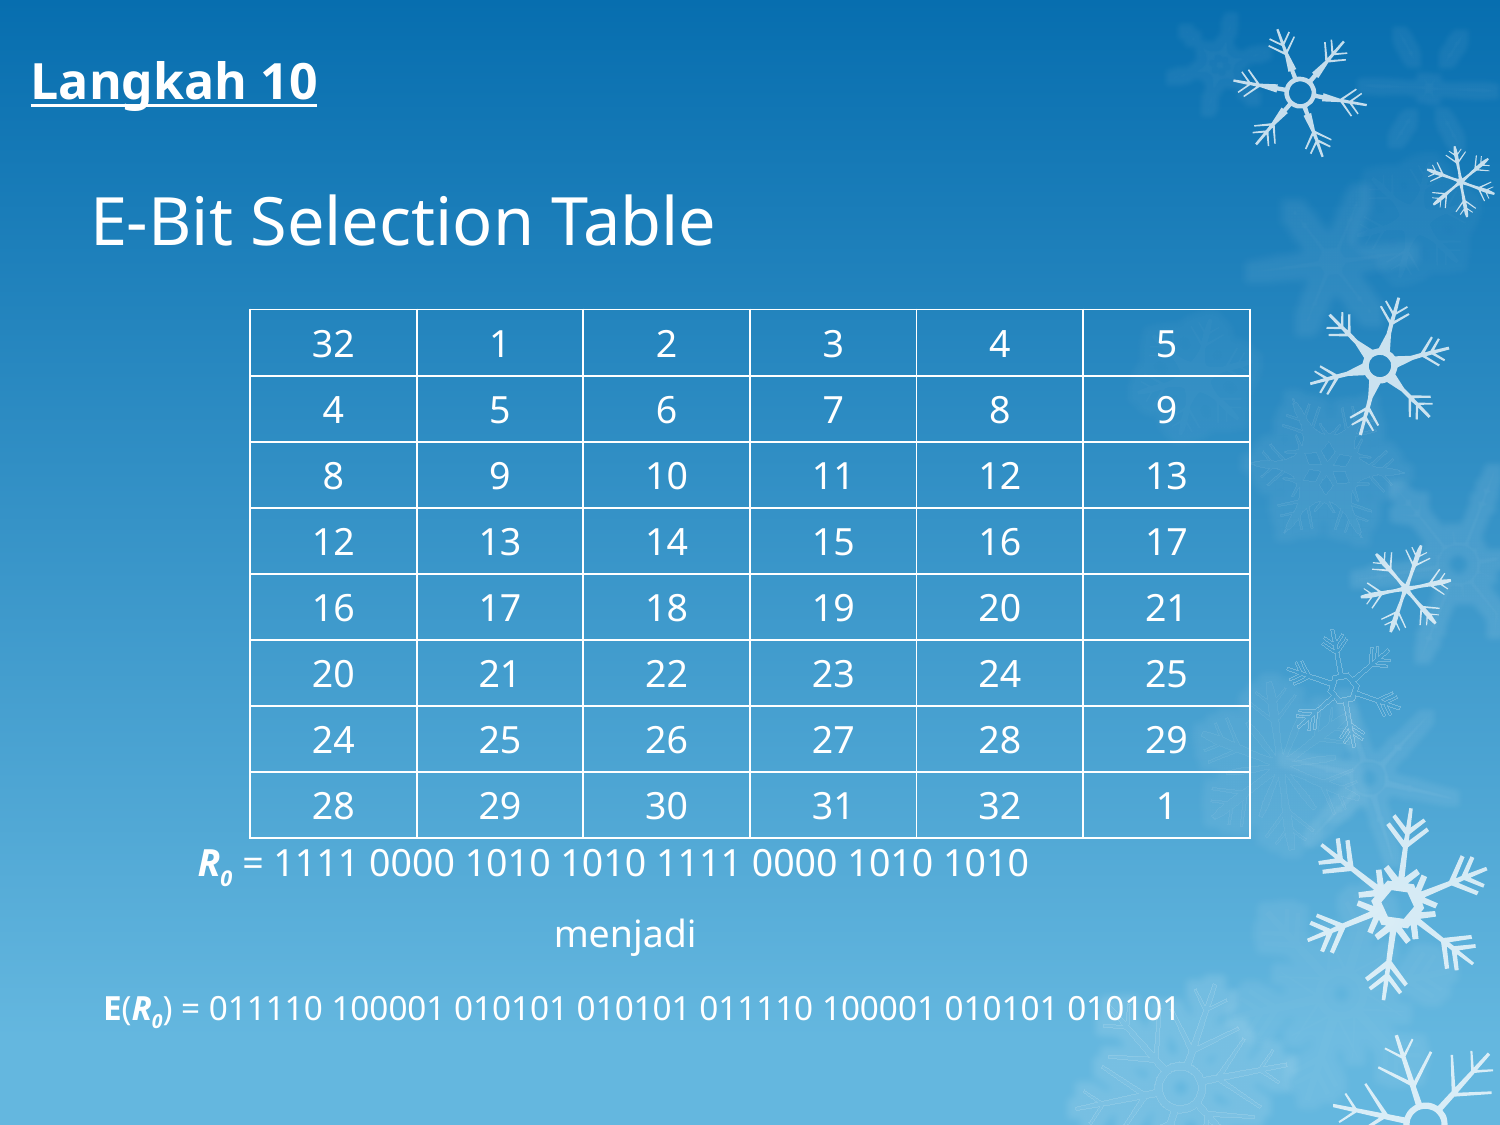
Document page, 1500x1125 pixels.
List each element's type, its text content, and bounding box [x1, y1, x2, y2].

table_cell 15 [751, 509, 916, 573]
table_cell 20 [917, 575, 1082, 639]
table_header 2 [584, 310, 749, 375]
text_box Langkah 10 [15, 42, 333, 118]
table_cell 12 [251, 509, 416, 573]
table_cell 21 [1084, 575, 1249, 639]
title E-Bit Selection Table [75, 125, 1425, 313]
table_cell 21 [418, 641, 582, 705]
table_cell 28 [251, 773, 416, 831]
table_cell 17 [1084, 509, 1249, 573]
table_header 9 [1363, 719, 1409, 724]
table_cell 29 [418, 773, 582, 831]
table_header 1 [418, 310, 582, 375]
table_cell 27 [751, 707, 916, 771]
text_box E(R0) = 011110 100001 010101 010101 011110 100001 010101 010101 [88, 979, 1360, 1040]
table_cell 9 [418, 443, 582, 507]
table_cell 8 [917, 377, 1082, 441]
table_cell 10 [584, 443, 749, 507]
table_cell 1 [1084, 773, 1249, 831]
table_cell 13 [418, 509, 582, 573]
table_cell 24 [917, 641, 1082, 705]
table_header 9 [1333, 676, 1500, 680]
table_cell 9 [1084, 377, 1249, 441]
table_cell 20 [251, 641, 416, 705]
table_header 4 [917, 310, 1082, 375]
table_header 9 [0, 719, 249, 724]
table_header 3 [751, 310, 916, 375]
table_cell 32 [917, 773, 1082, 831]
table_cell 22 [584, 641, 749, 705]
text_box R0 = 1111 0000 1010 1010 1111 0000 1010 1010 [182, 831, 1461, 898]
table_cell 23 [751, 641, 916, 705]
table_cell 30 [584, 773, 749, 831]
table_cell 17 [418, 575, 582, 639]
table_header 5 [1084, 310, 1249, 375]
table_header 6 [1335, 686, 1353, 690]
table_cell 29 [1084, 707, 1249, 771]
text_box menjadi [538, 902, 750, 963]
table_cell 24 [251, 707, 416, 771]
table_cell 16 [251, 575, 416, 639]
table_cell 13 [1084, 443, 1249, 507]
table_cell 19 [751, 575, 916, 639]
table_header 9 [1299, 676, 1332, 681]
table_header 9 [1437, 719, 1500, 724]
table_cell 18 [584, 575, 749, 639]
table_cell 25 [1084, 641, 1249, 705]
table_cell 12 [917, 443, 1082, 507]
table_cell 8 [251, 443, 416, 507]
table_cell 4 [251, 377, 416, 441]
table_cell 28 [917, 707, 1082, 771]
text_box S4 [1279, 718, 1311, 722]
table_cell 11 [751, 443, 916, 507]
table_header 9 [1359, 694, 1500, 698]
table_cell 14 [584, 509, 749, 573]
table_cell 6 [584, 377, 749, 441]
table_cell 31 [751, 773, 916, 831]
table_header 32 [251, 310, 416, 375]
table_cell 7 [751, 377, 916, 441]
table_cell 5 [418, 377, 582, 441]
table_cell 25 [418, 707, 582, 771]
table_cell 16 [917, 509, 1082, 573]
table_cell 26 [584, 707, 749, 771]
